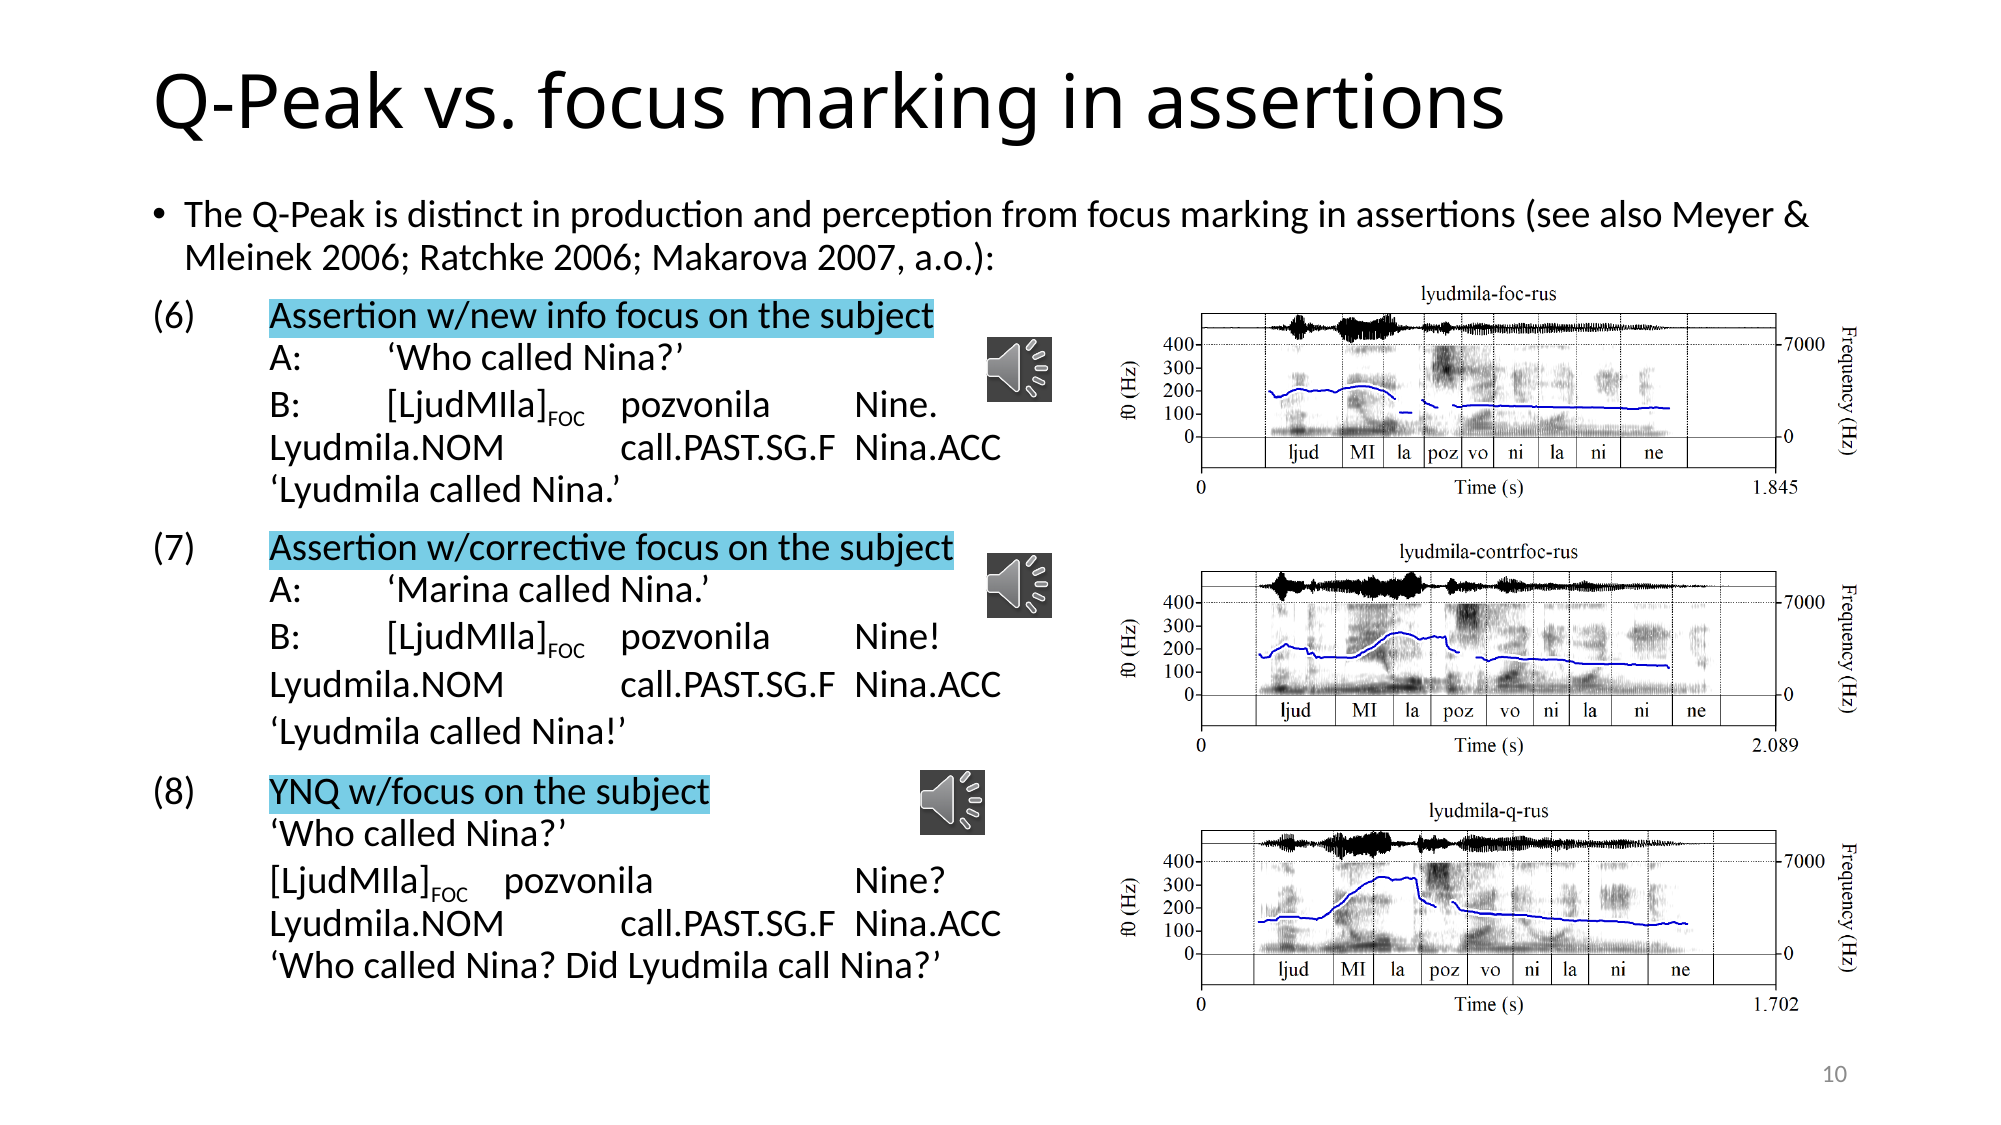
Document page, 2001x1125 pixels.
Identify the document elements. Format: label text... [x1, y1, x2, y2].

picture [919, 768, 986, 836]
slide_number 10 [1412, 1043, 1863, 1103]
picture [985, 552, 1053, 620]
picture [985, 336, 1053, 404]
title Q-Peak vs. focus marking in assertions [137, 22, 1863, 186]
picture [1114, 255, 1863, 1043]
list The Q-Peak is distinct in production and perception from focus marking in assertions (see also Meyer & Mleinek 2006; Ratchke 2006; Makarova 2007, a.o.): (6) Assertion w/new info focus on the subject A: ‘Who called Nina?’ B: [LjudMIla]FOC pozvonila Nine. Lyudmila.NOM call.PAST.SG.F Nina.ACC ‘Lyudmila called Nina.’ (7) Assertion w/corrective focus on the subject A: ‘Marina called Nina.’ B: [LjudMIla]FOC pozvonila Nine! Lyudmila.NOM call.PAST.SG.F Nina.ACC ‘Lyudmila called Nina!’ (8) YNQ w/focus on the subject ‘Who called Nina?’ [LjudMIla]FOC pozvonila Nine? Lyudmila.NOM call.PAST.SG.F Nina.ACC ‘Who called Nina? Did Lyudmila call Nina?’ [137, 186, 1863, 1014]
